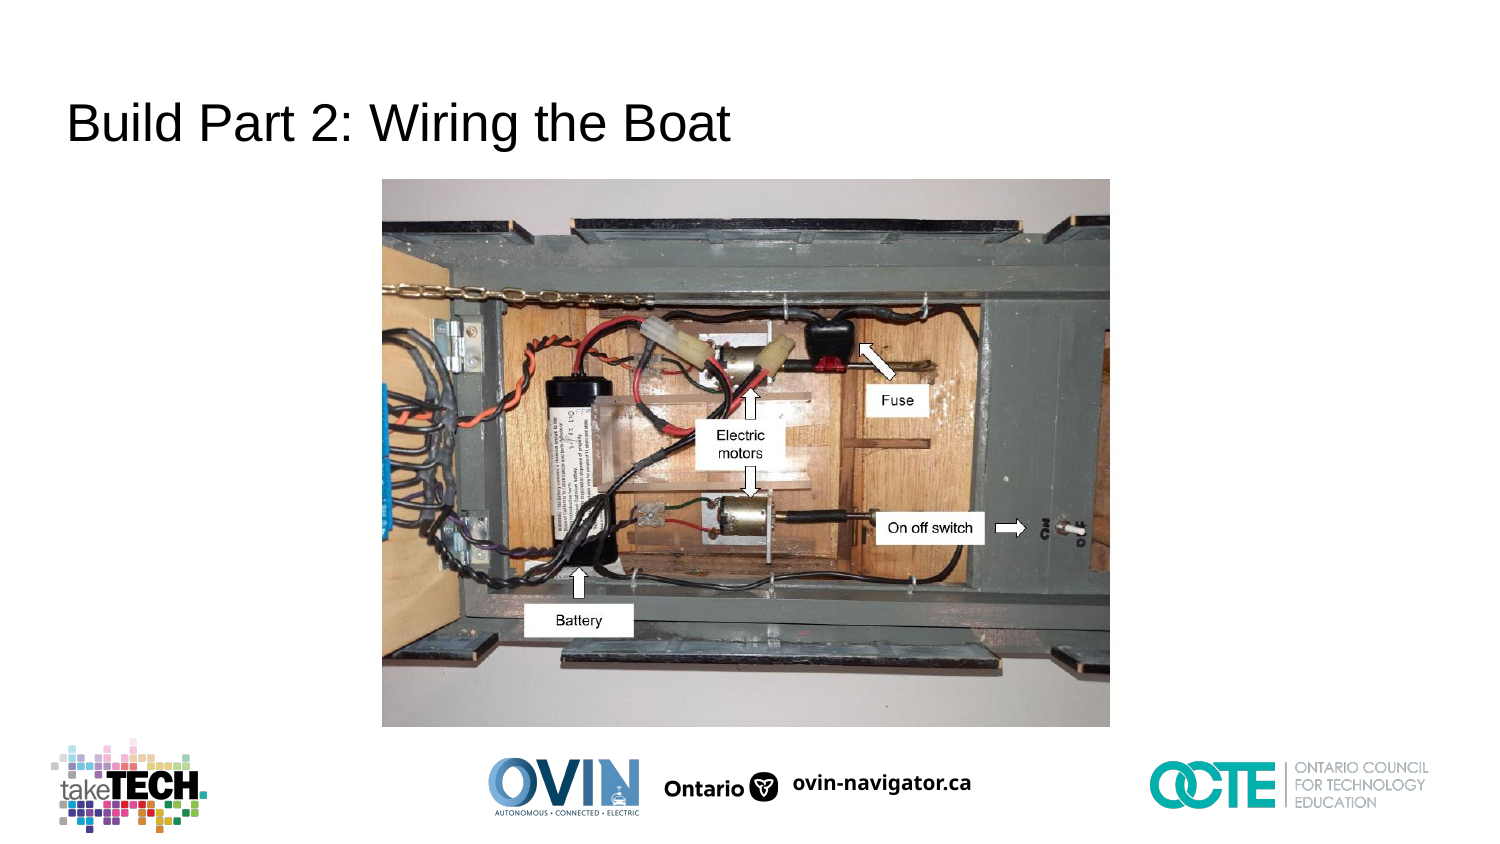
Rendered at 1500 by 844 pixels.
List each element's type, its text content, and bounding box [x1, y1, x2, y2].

picture [368, 166, 1132, 739]
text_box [50, 737, 1450, 833]
title Build Part 2: Wiring the Boat [51, 72, 1449, 167]
